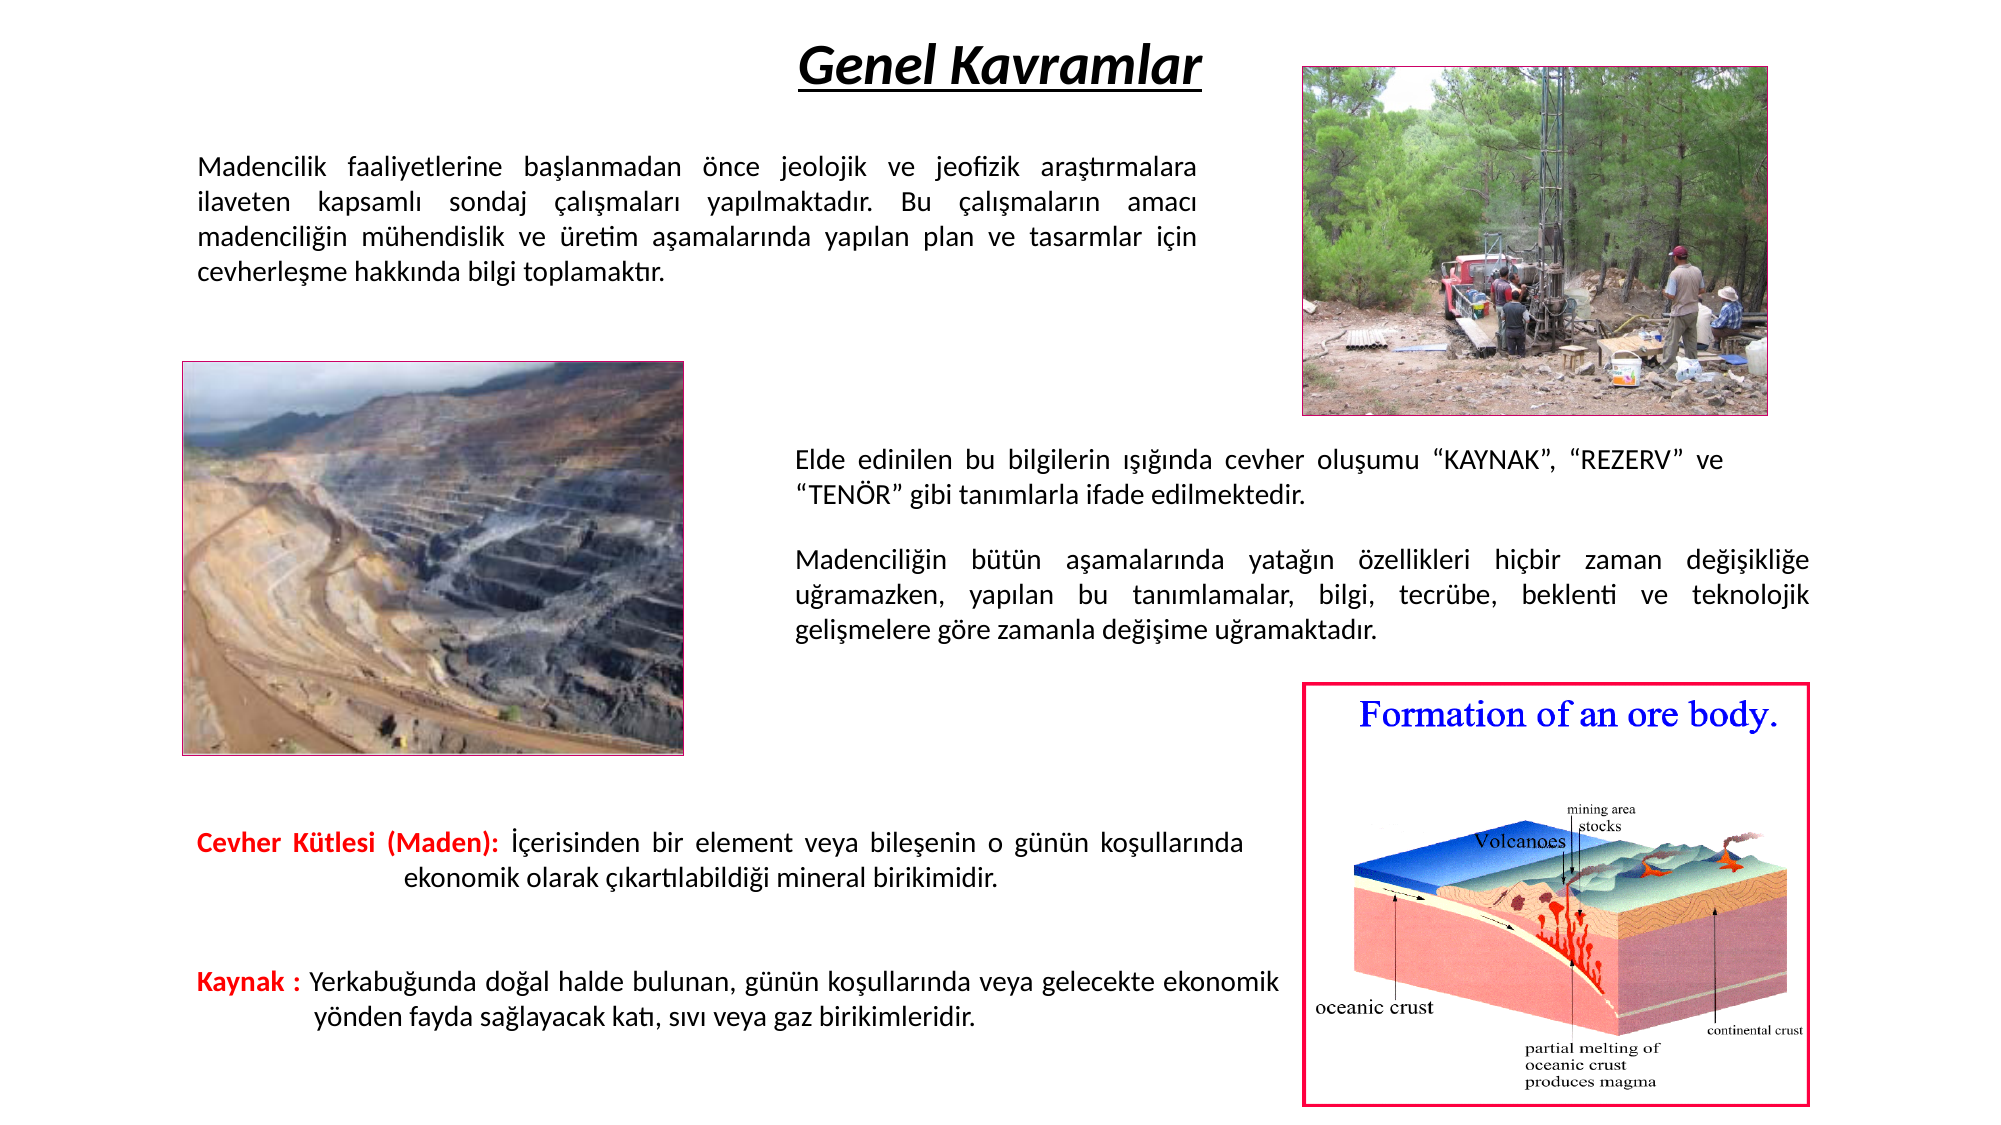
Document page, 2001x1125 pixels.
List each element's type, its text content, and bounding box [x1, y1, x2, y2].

text_box Genel Kavramlar [574, 19, 1426, 104]
text_box Elde edinilen bu bilgilerin ışığında cevher oluşumu “KAYNAK”, “REZERV” ve “TENÖR” gibi tanımlarla ifade edilmektedir. [780, 432, 1740, 518]
text_box Madencilik faaliyetlerine başlanmadan önce jeolojik ve jeofizik araştırmalara ilaveten kapsamlı sondaj çalışmaları yapılmaktadır. Bu çalışmaların amacı madenciliğin mühendislik ve üretim aşamalarında yapılan plan ve tasarmlar için cevherleşme hakkında bilgi toplamaktır. [182, 140, 1213, 295]
text_box Kaynak : Yerkabuğunda doğal halde bulunan, günün koşullarında veya gelecekte ekonomik yönden fayda sağlayacak katı, sıvı veya gaz birikimleridir. [182, 955, 1295, 1041]
text_box Madenciliğin bütün aşamalarında yatağın özellikleri hiçbir zaman değişikliğe uğramazken, yapılan bu tanımlamalar, bilgi, tecrübe, beklenti ve teknolojik gelişmelere göre zamanla değişime uğramaktadır. [780, 533, 1825, 653]
picture [1302, 682, 1810, 1107]
picture [182, 361, 684, 756]
text_box Cevher Kütlesi (Maden): İçerisinden bir element veya bileşenin o günün koşullarında ekonomik olarak çıkartılabildiği mineral birikimidir. [182, 815, 1259, 901]
picture [1302, 66, 1768, 416]
